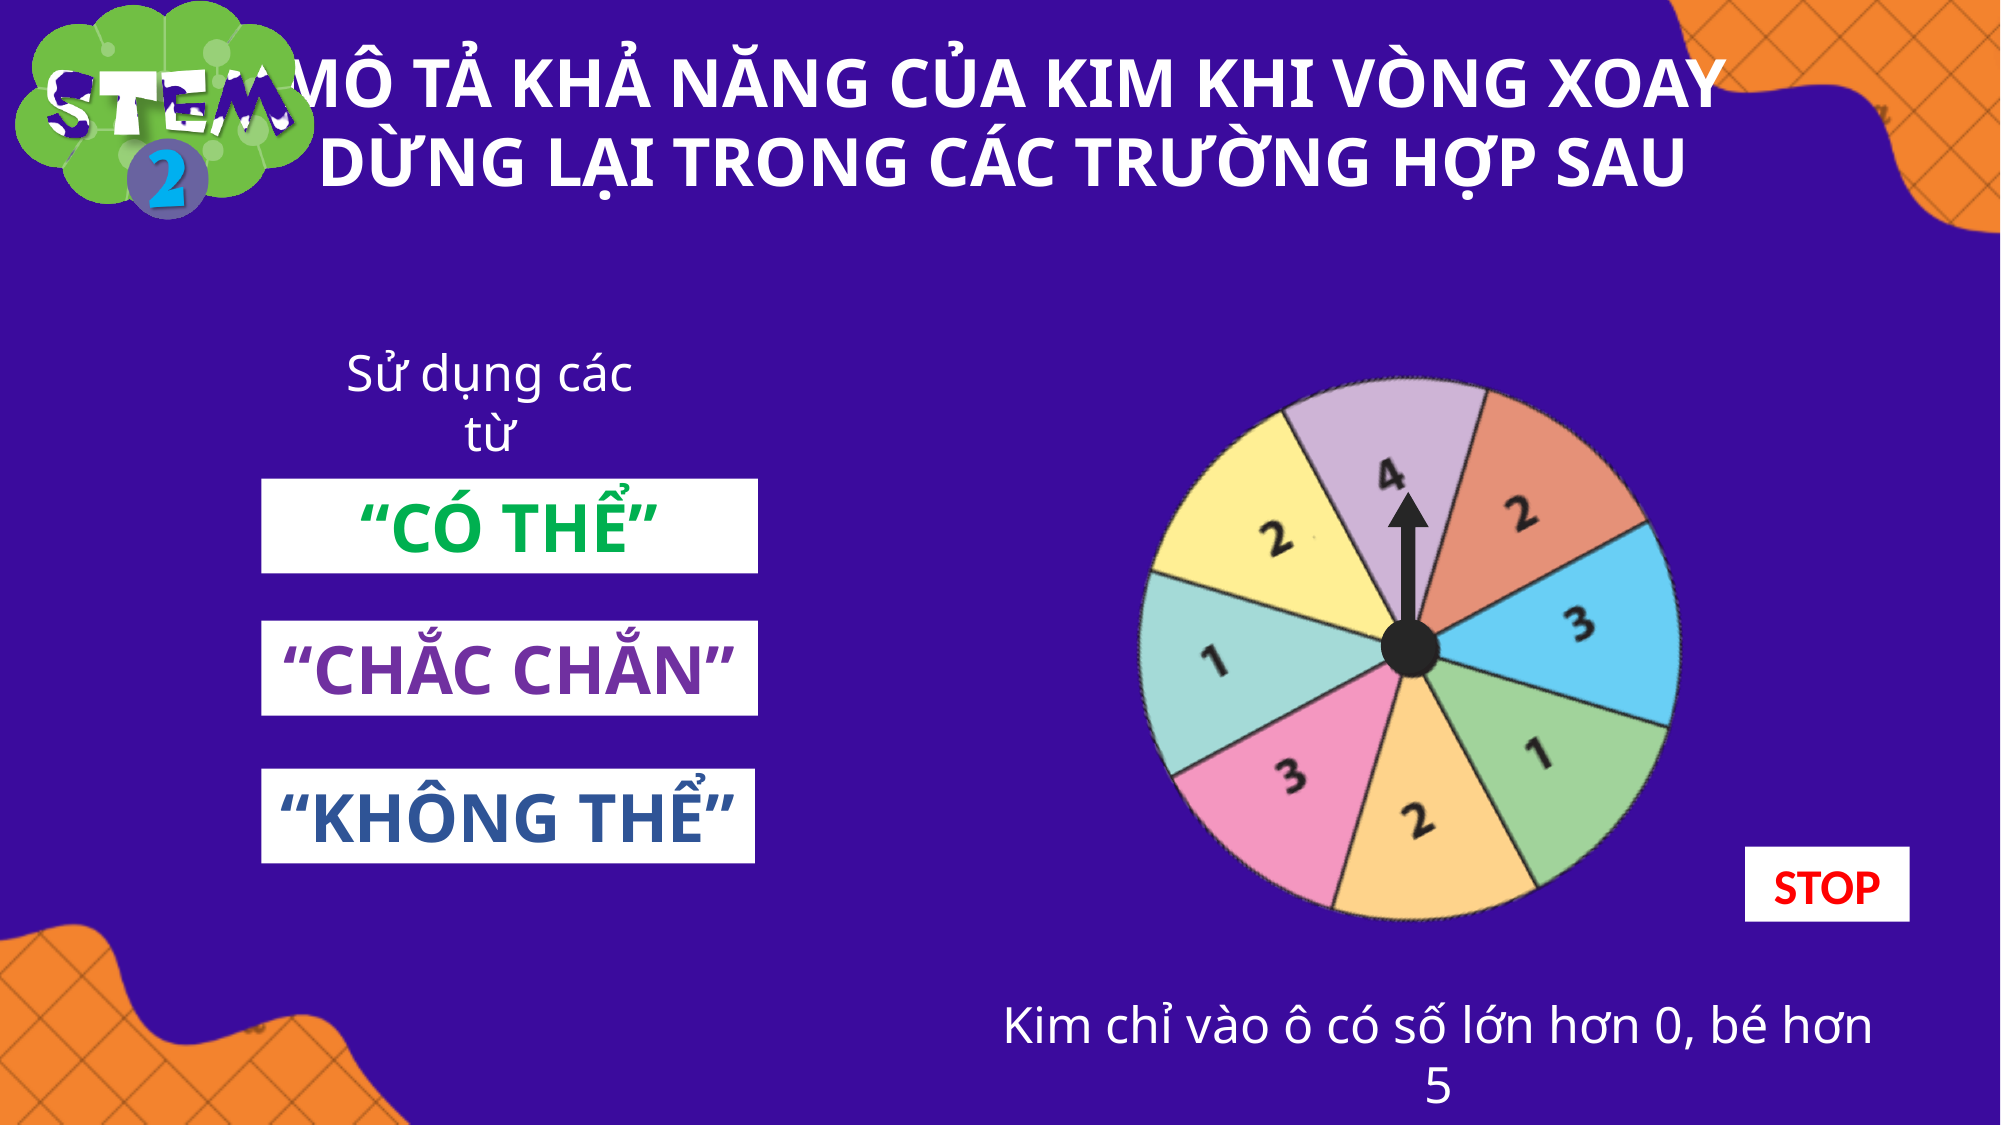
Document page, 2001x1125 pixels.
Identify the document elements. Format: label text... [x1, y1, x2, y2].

text_box Sử dụng các từ [299, 334, 681, 470]
text_box “KHÔNG THỂ” [261, 768, 755, 864]
text_box “CHẮC CHẮN” [261, 620, 758, 716]
text_box “CÓ THỂ” [261, 478, 758, 574]
text_box MÔ TẢ KHẢ NĂNG CỦA KIM KHI VÒNG XOAY DỪNG LẠI TRONG CÁC TRƯỜNG HỢP SAU [324, 32, 1787, 208]
text_box Kim chỉ vào ô có số lớn hơn 0, bé hơn 5 [974, 985, 1903, 1121]
text_box STOP [1745, 846, 1910, 922]
picture [0, 0, 2001, 1125]
